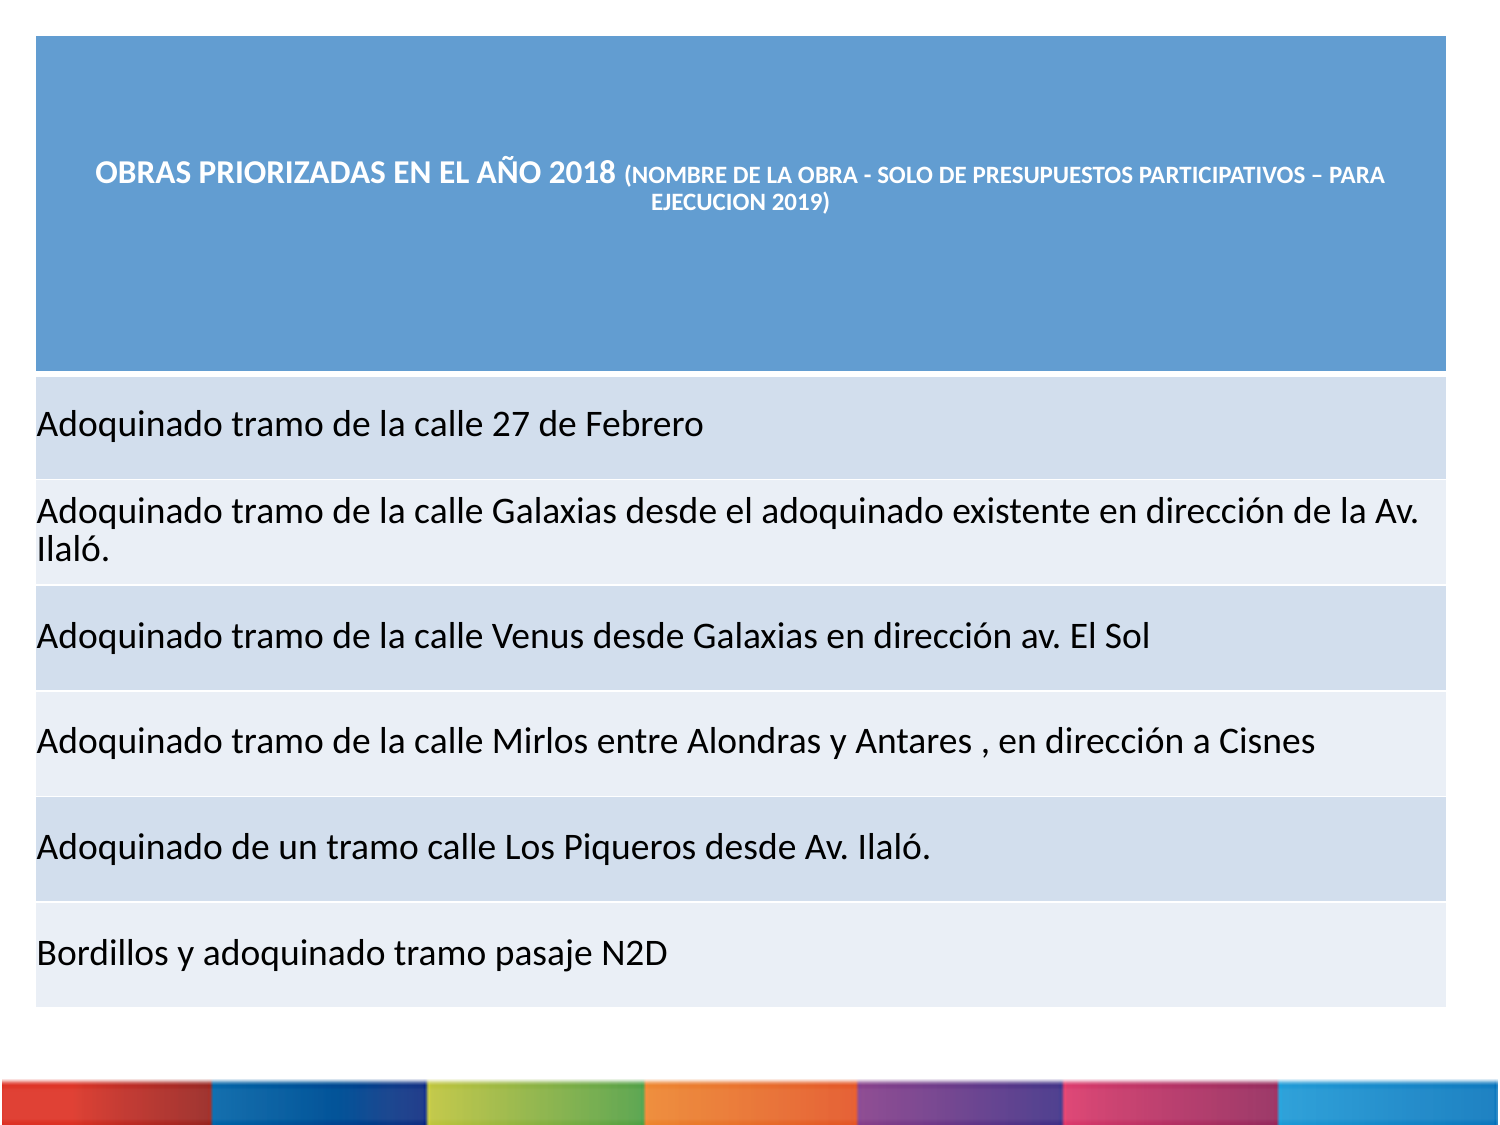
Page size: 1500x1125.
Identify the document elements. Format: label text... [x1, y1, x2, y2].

picture [2, 1078, 1498, 1125]
table_cell Bordillos y adoquinado tramo pasaje N2D [36, 903, 1446, 1007]
table_header OBRAS PRIORIZADAS EN EL AÑO 2018 (NOMBRE DE LA OBRA - SOLO DE PRESUPUESTOS PARTICIPATIVOS – PARA EJECUCION 2019) [36, 36, 1446, 371]
table_cell Adoquinado de un tramo calle Los Piqueros desde Av. Ilaló. [36, 797, 1446, 901]
table_cell Adoquinado tramo de la calle Galaxias desde el adoquinado existente en dirección de la Av. Ilaló. [36, 480, 1446, 584]
table_cell Adoquinado tramo de la calle 27 de Febrero [36, 377, 1446, 479]
table_cell Adoquinado tramo de la calle Mirlos entre Alondras y Antares , en dirección a Cisnes [36, 692, 1446, 796]
table_cell Adoquinado tramo de la calle Venus desde Galaxias en dirección av. El Sol [36, 586, 1446, 690]
